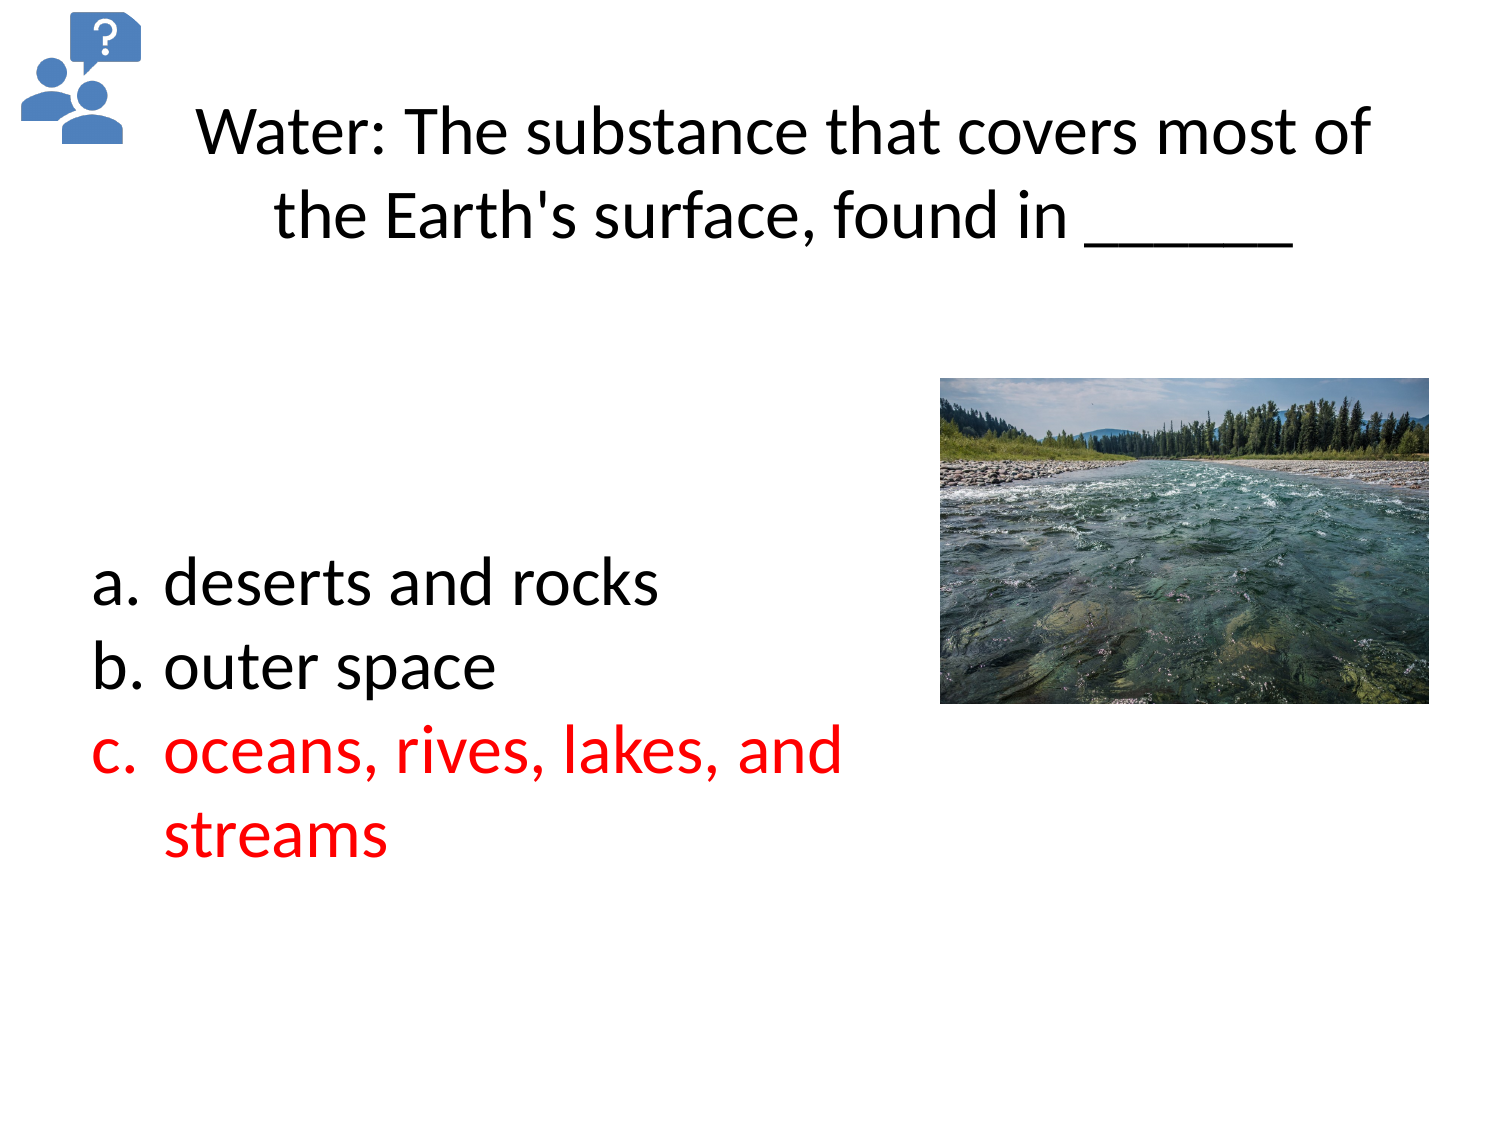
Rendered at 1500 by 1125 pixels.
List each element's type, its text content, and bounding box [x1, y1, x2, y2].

text_box [0, 0, 162, 157]
title Water: The substance that covers most of the Earth's surface, found in ______ [161, 74, 1407, 263]
title deserts and rocks outer space oceans, rives, lakes, and streams [73, 651, 1010, 840]
picture [940, 378, 1429, 704]
